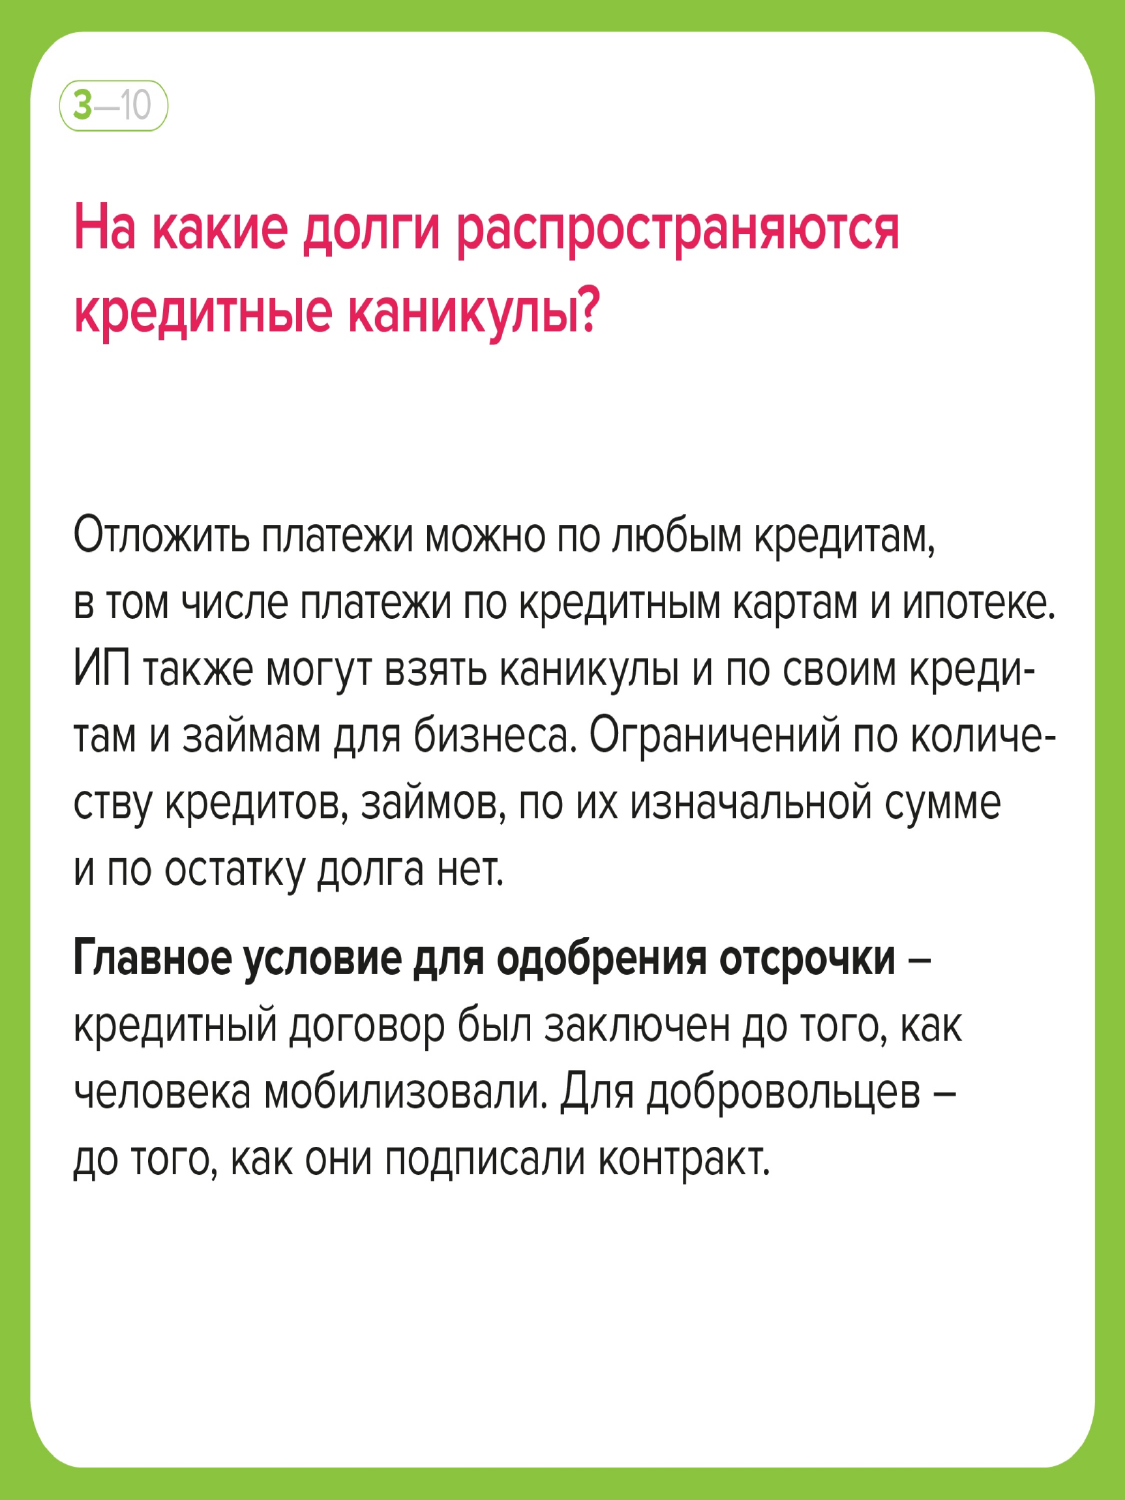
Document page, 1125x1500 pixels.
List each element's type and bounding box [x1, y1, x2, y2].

list [0, 0, 1125, 1500]
